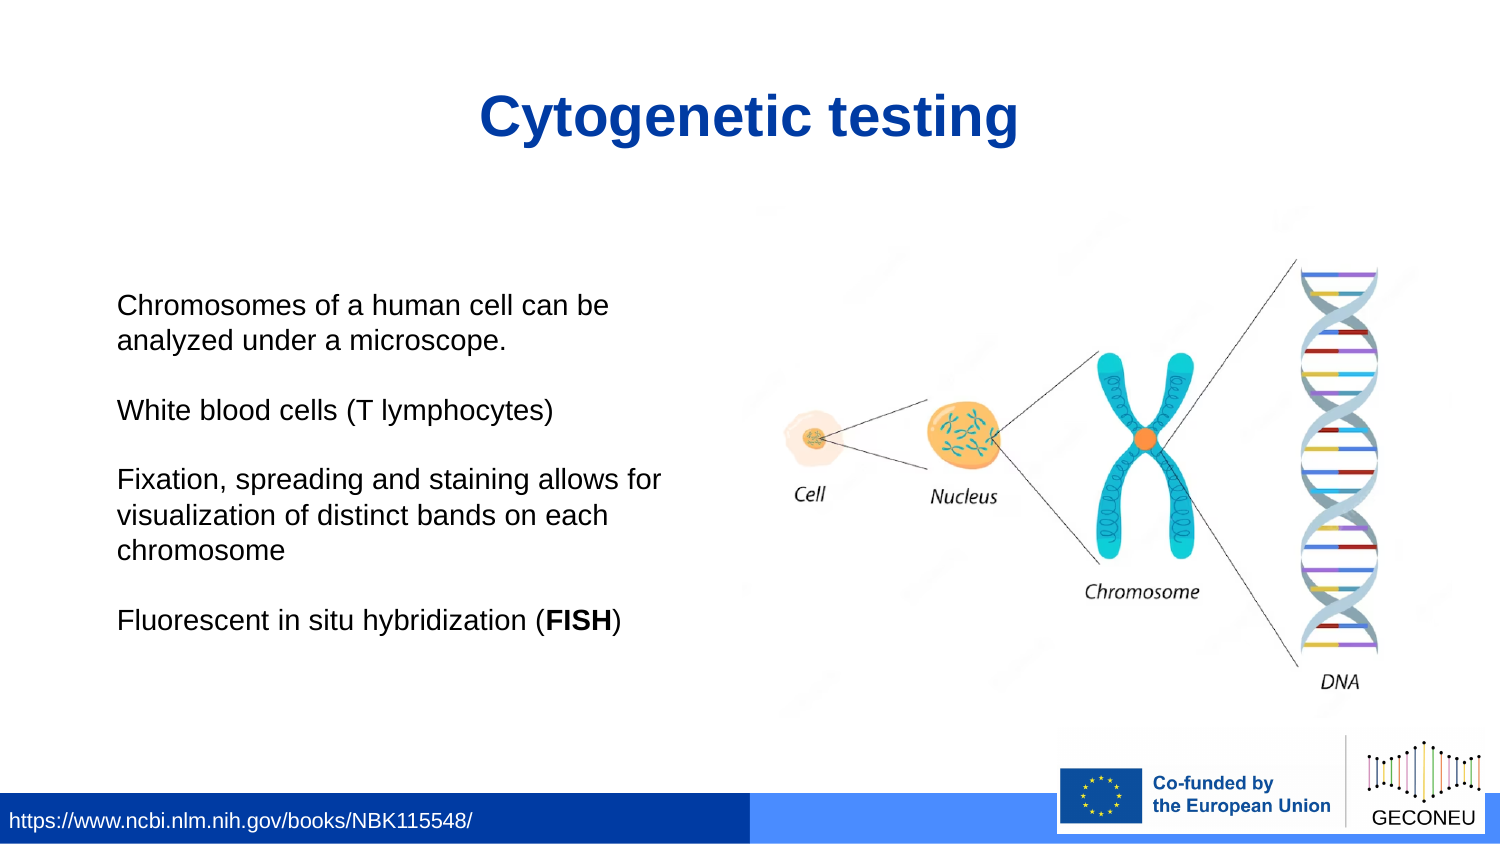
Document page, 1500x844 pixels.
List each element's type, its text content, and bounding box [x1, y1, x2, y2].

subtitle Chromosomes of a human cell can be analyzed under a microscope. White blood cells (T lymphocytes) Fixation, spreading and staining allows for visualization of distinct bands on each chromosome Fluorescent in situ hybridization (FISH) [101, 271, 720, 640]
picture [1057, 727, 1485, 835]
text_box https://www.ncbi.nlm.nih.gov/books/NBK115548/ [0, 799, 1006, 841]
title Cytogenetic testing [117, 62, 1383, 157]
picture [742, 206, 1452, 719]
